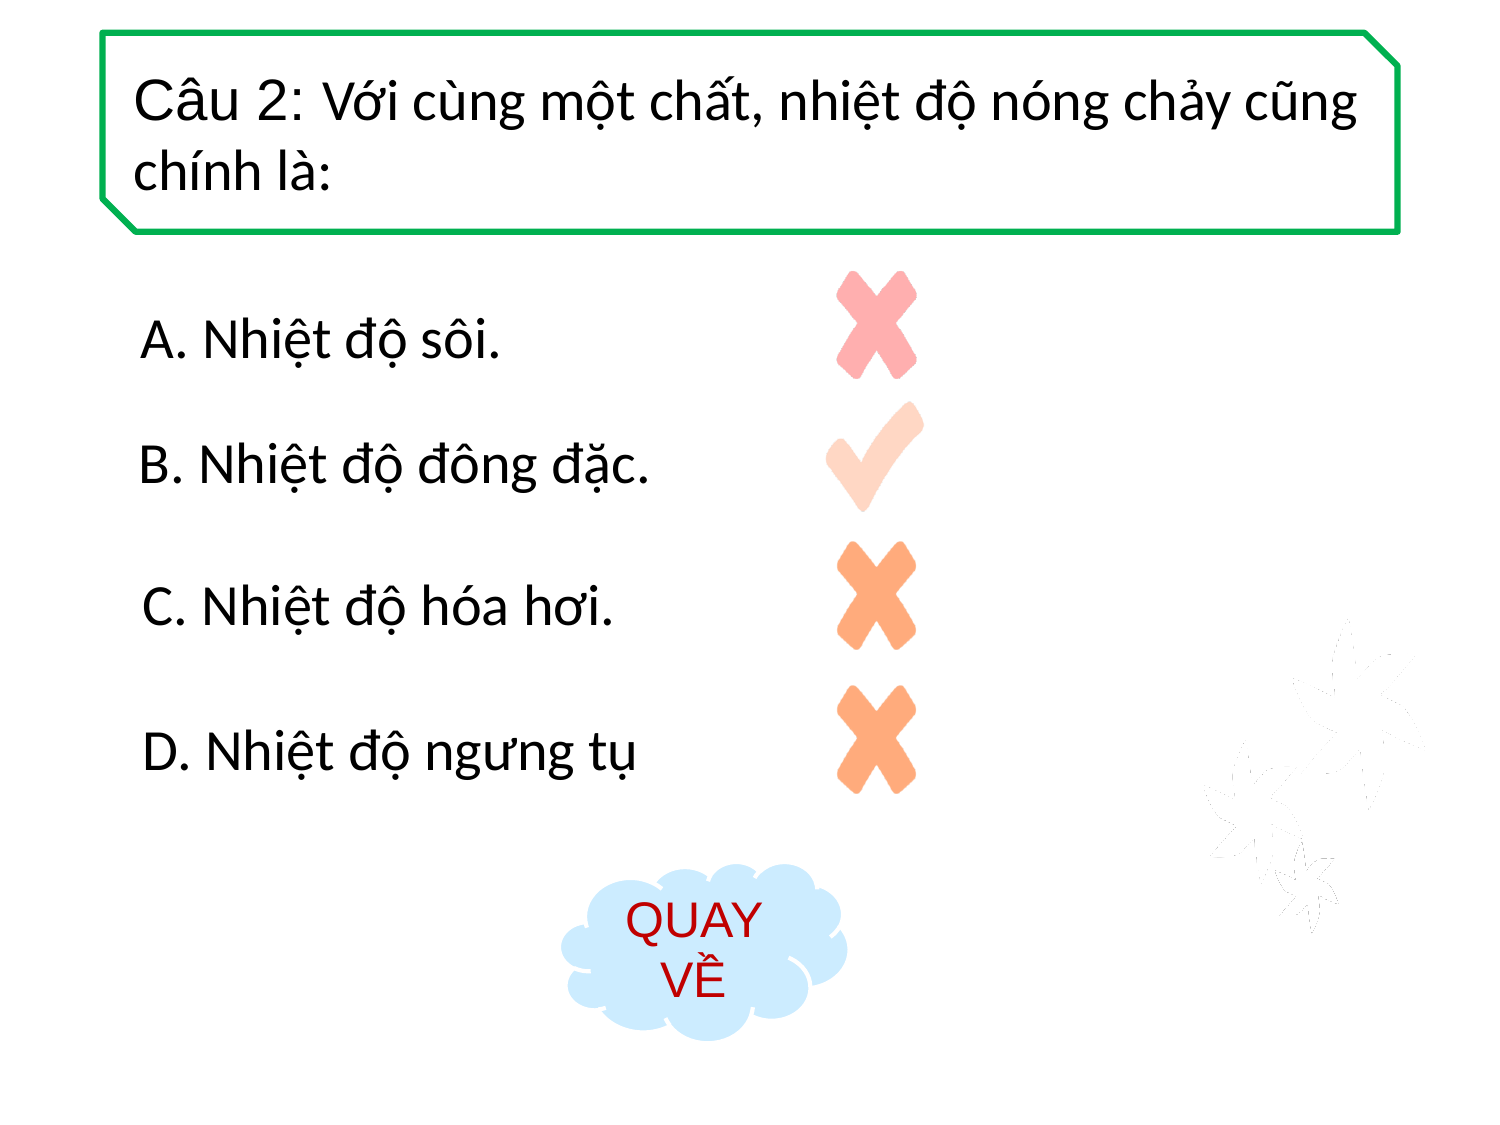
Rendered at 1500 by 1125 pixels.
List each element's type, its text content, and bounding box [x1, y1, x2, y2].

text_box QUAY VỀ [556, 859, 852, 1046]
text_box C. Nhiệt độ hóa hơi. [51, 537, 646, 667]
picture [825, 538, 926, 656]
text_box B. Nhiệt độ đông đặc. [47, 395, 736, 526]
text_box D. Nhiệt độ ngưng tụ [51, 682, 687, 813]
text_box Câu 2: Với cùng một chất, nhiệt độ nóng chảy cũng chính là: [100, 30, 1400, 234]
picture [825, 682, 926, 799]
picture [820, 396, 930, 514]
picture [1202, 617, 1425, 935]
text_box A. Nhiệt độ sôi. [49, 301, 687, 370]
picture [825, 266, 925, 383]
